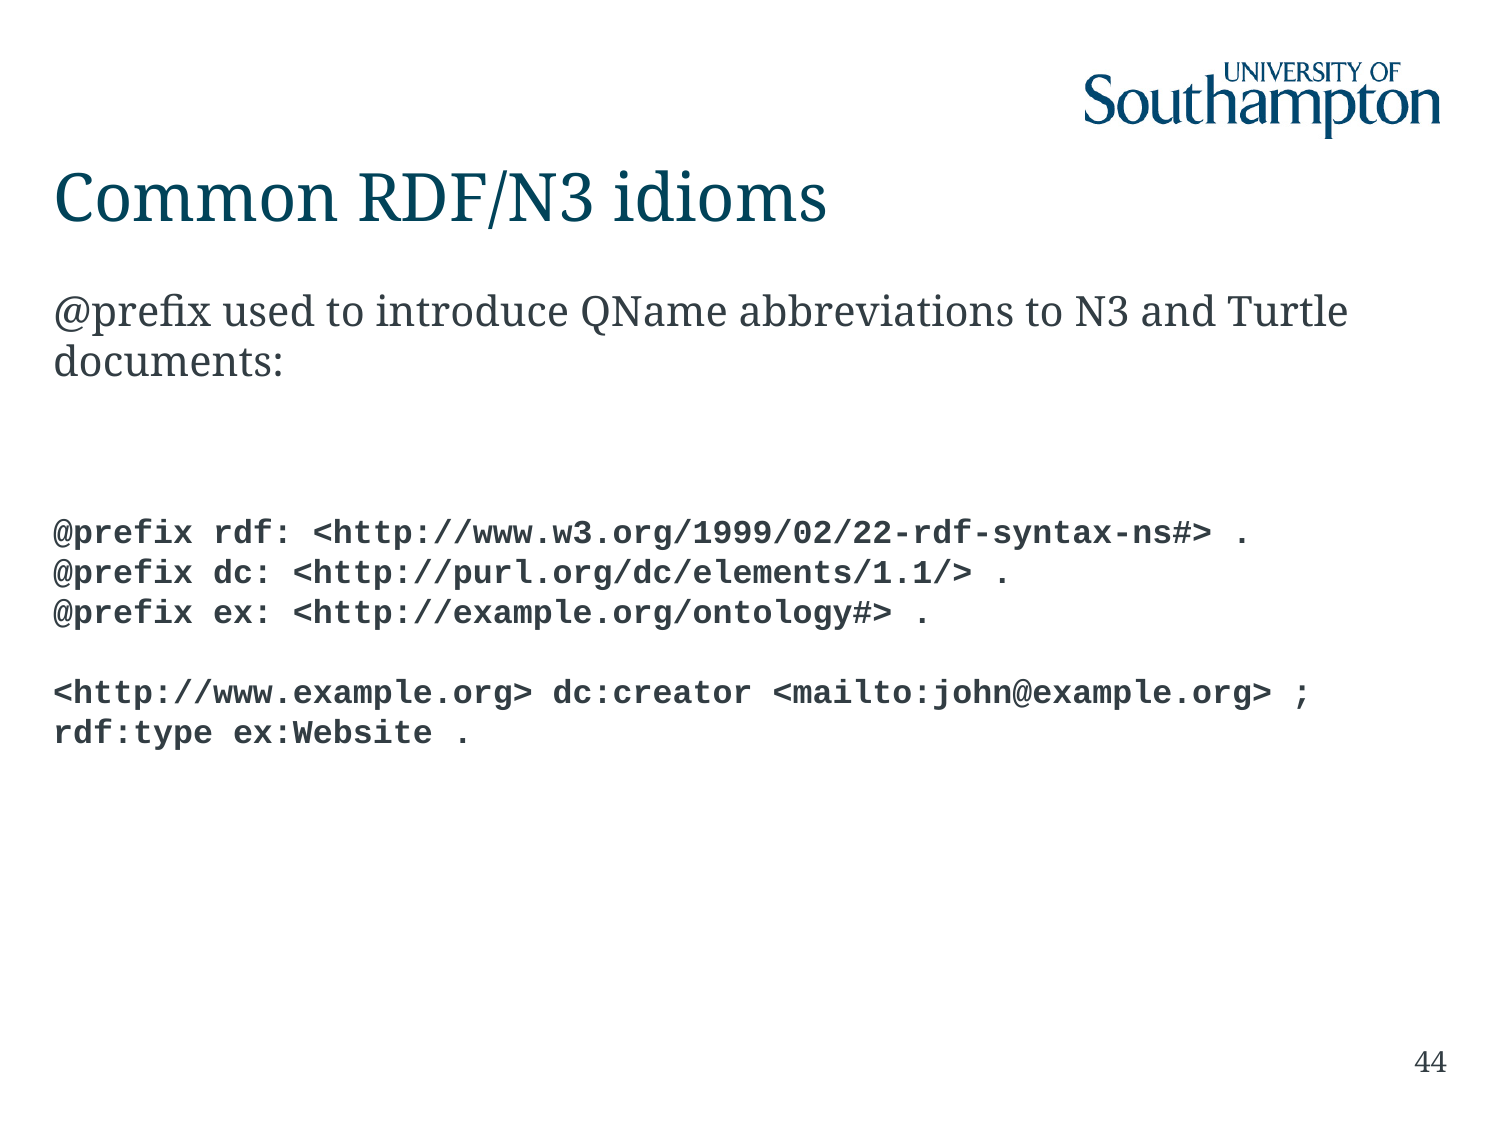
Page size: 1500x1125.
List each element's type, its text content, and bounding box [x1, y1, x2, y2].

picture [1085, 62, 1440, 139]
list @prefix used to introduce QName abbreviations to N3 and Turtle documents: @prefix rdf: <http://www.w3.org/1999/02/22-rdf-syntax-ns#> . @prefix dc: <http://purl.org/dc/elements/1.1/> . @prefix ex: <http://example.org/ontology#> . <http://www.example.org> dc:creator <mailto:john@example.org> ; rdf:type ex:Website . [52, 277, 1448, 1011]
title Common RDF/N3 idioms [52, 147, 1448, 255]
slide_number 44 [1159, 1035, 1448, 1088]
